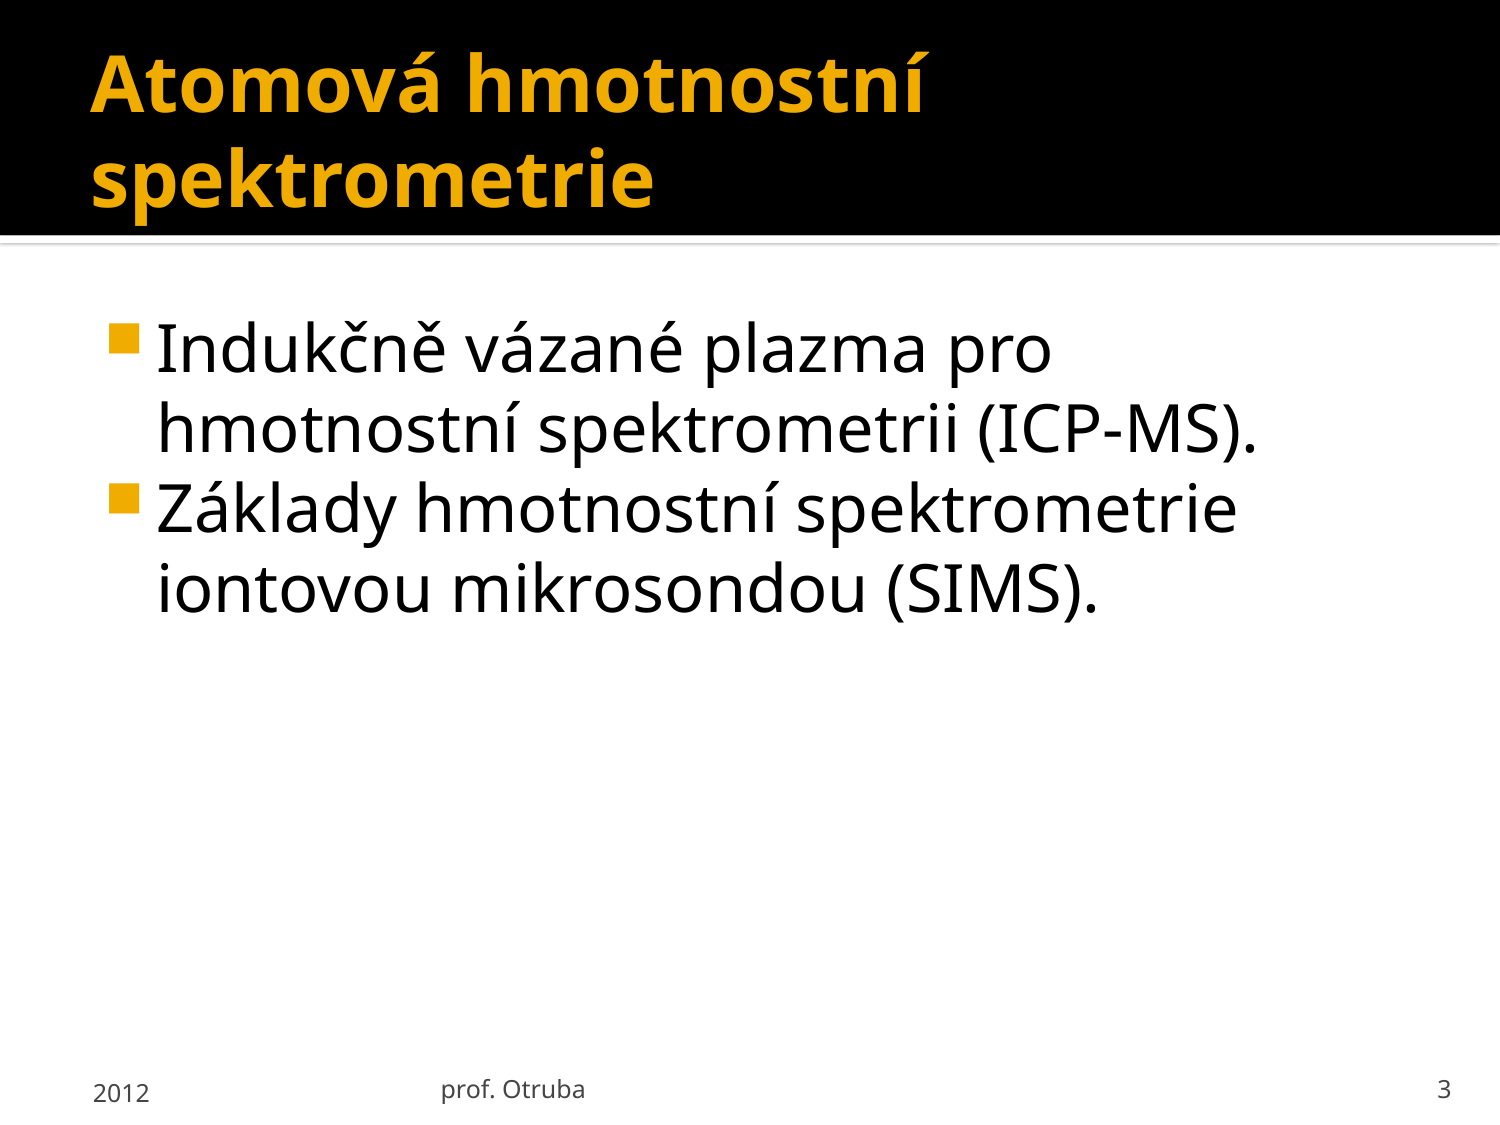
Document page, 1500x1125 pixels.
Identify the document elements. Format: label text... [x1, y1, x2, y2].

slide_number 3 [1345, 1062, 1467, 1108]
title Atomová hmotnostní spektrometrie [75, 25, 1425, 231]
slide_number 2012 [75, 1062, 425, 1108]
list Indukčně vázané plazma pro hmotnostní spektrometrii (ICP-MS). Základy hmotnostní spektrometrie iontovou mikrosondou (SIMS). [75, 291, 1425, 1050]
footer prof. Otruba [433, 1062, 1337, 1108]
